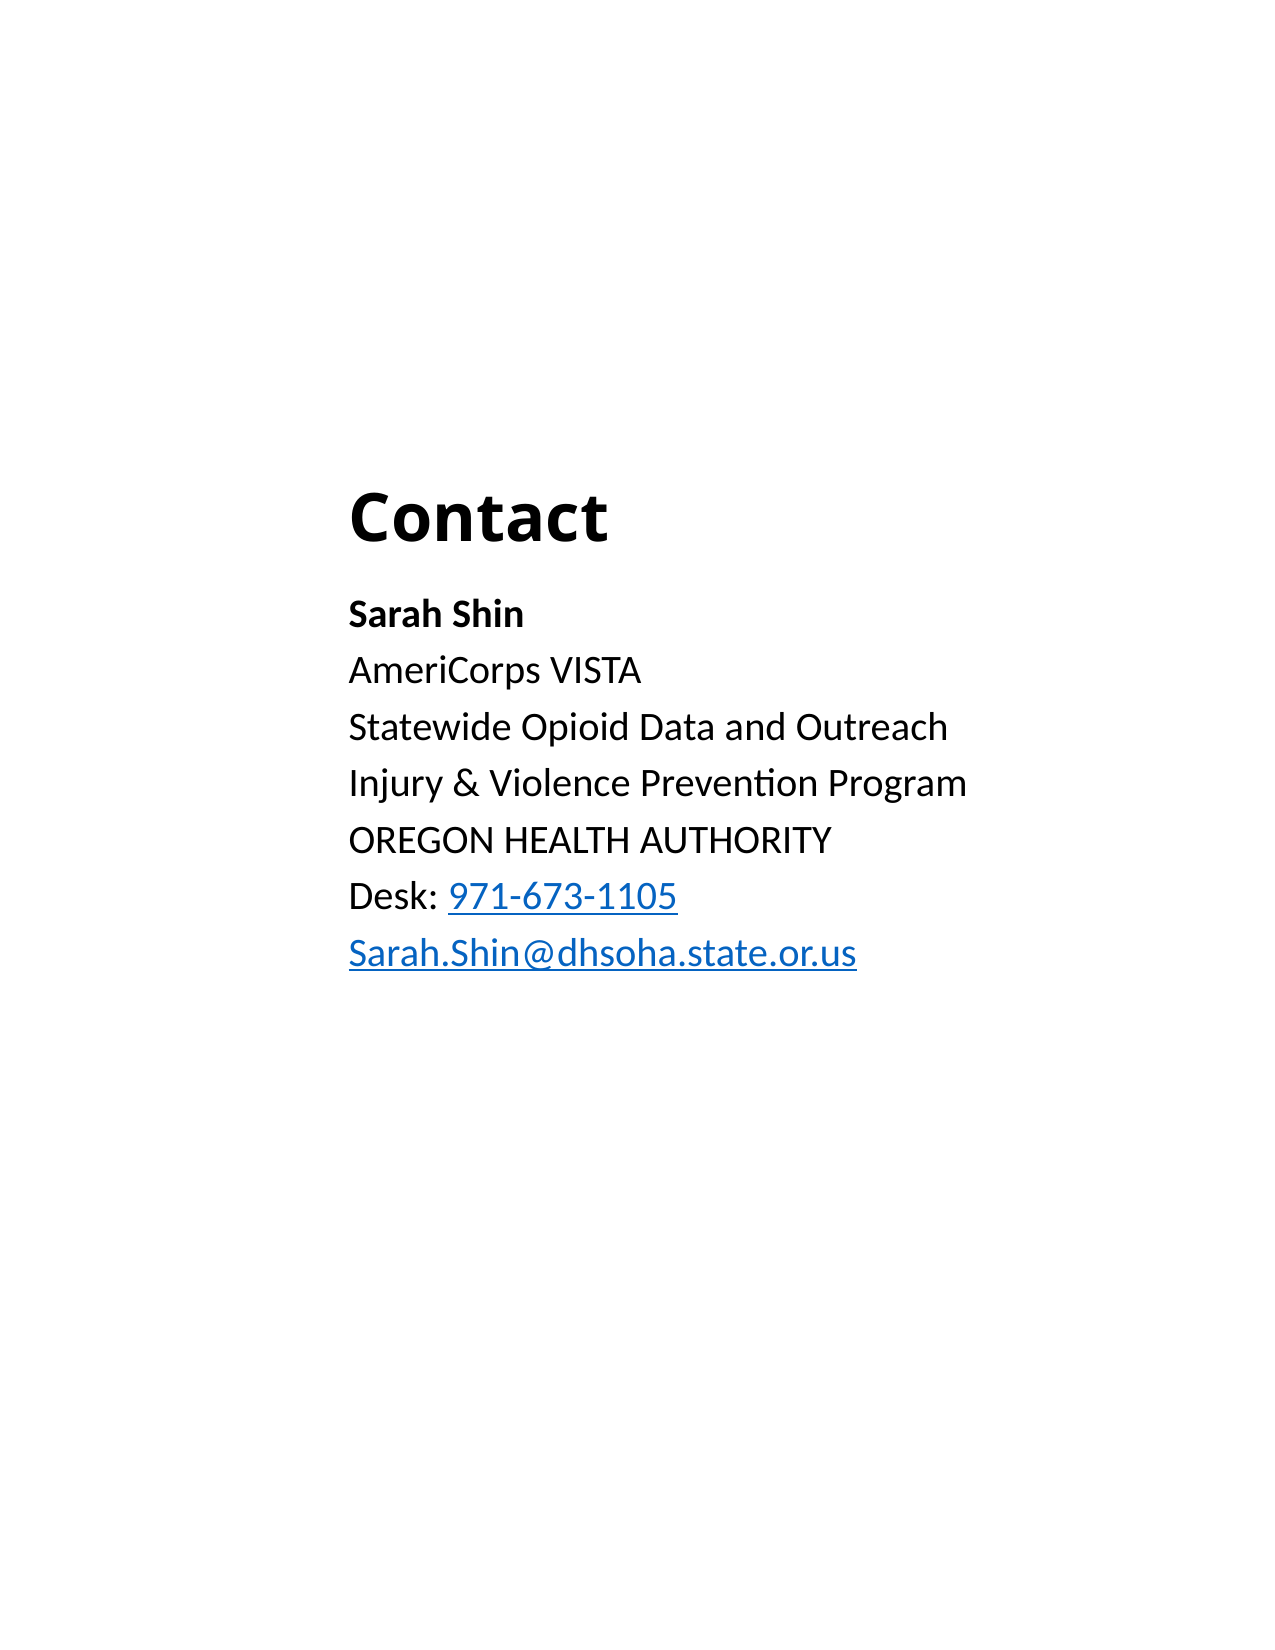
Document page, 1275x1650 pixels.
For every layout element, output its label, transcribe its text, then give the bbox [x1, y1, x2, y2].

title Contact [333, 427, 671, 564]
subtitle Sarah Shin AmeriCorps VISTA Statewide Opioid Data and Outreach Injury & Violence Prevention Program OREGON HEALTH AUTHORITY Desk: 971-673-1105 Sarah.Shin@dhsoha.state.or.us [333, 584, 988, 988]
